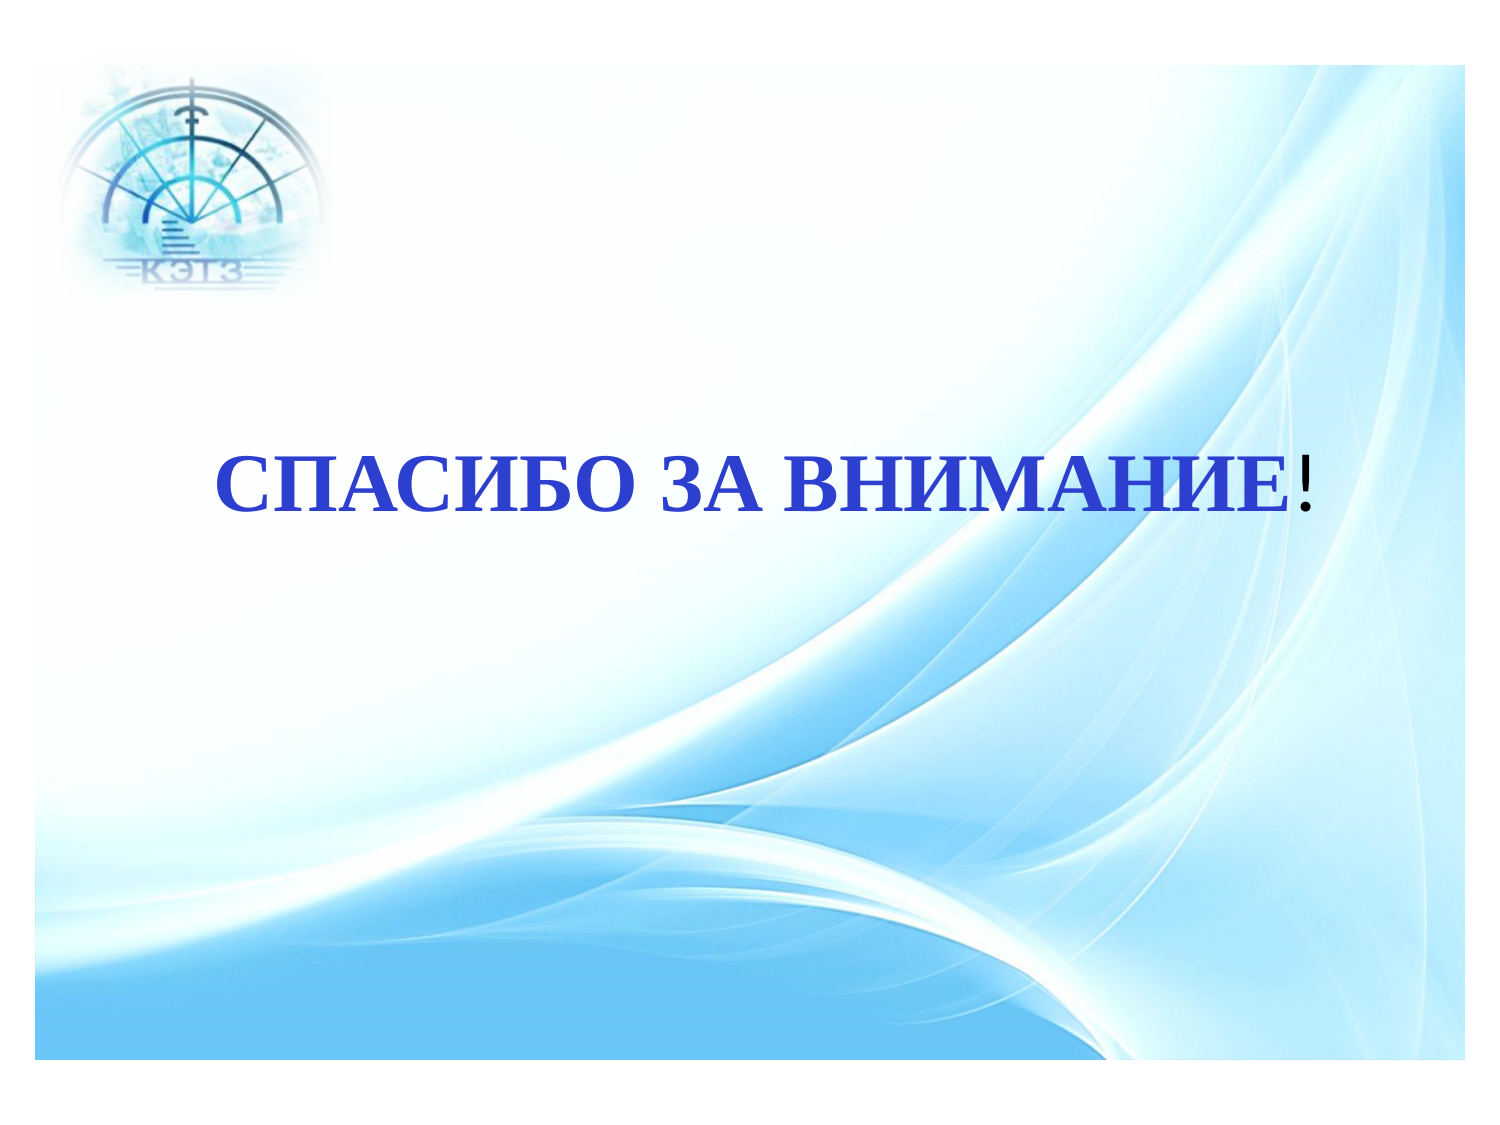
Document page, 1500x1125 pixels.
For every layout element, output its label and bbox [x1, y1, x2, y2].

picture [35, 42, 1465, 1060]
